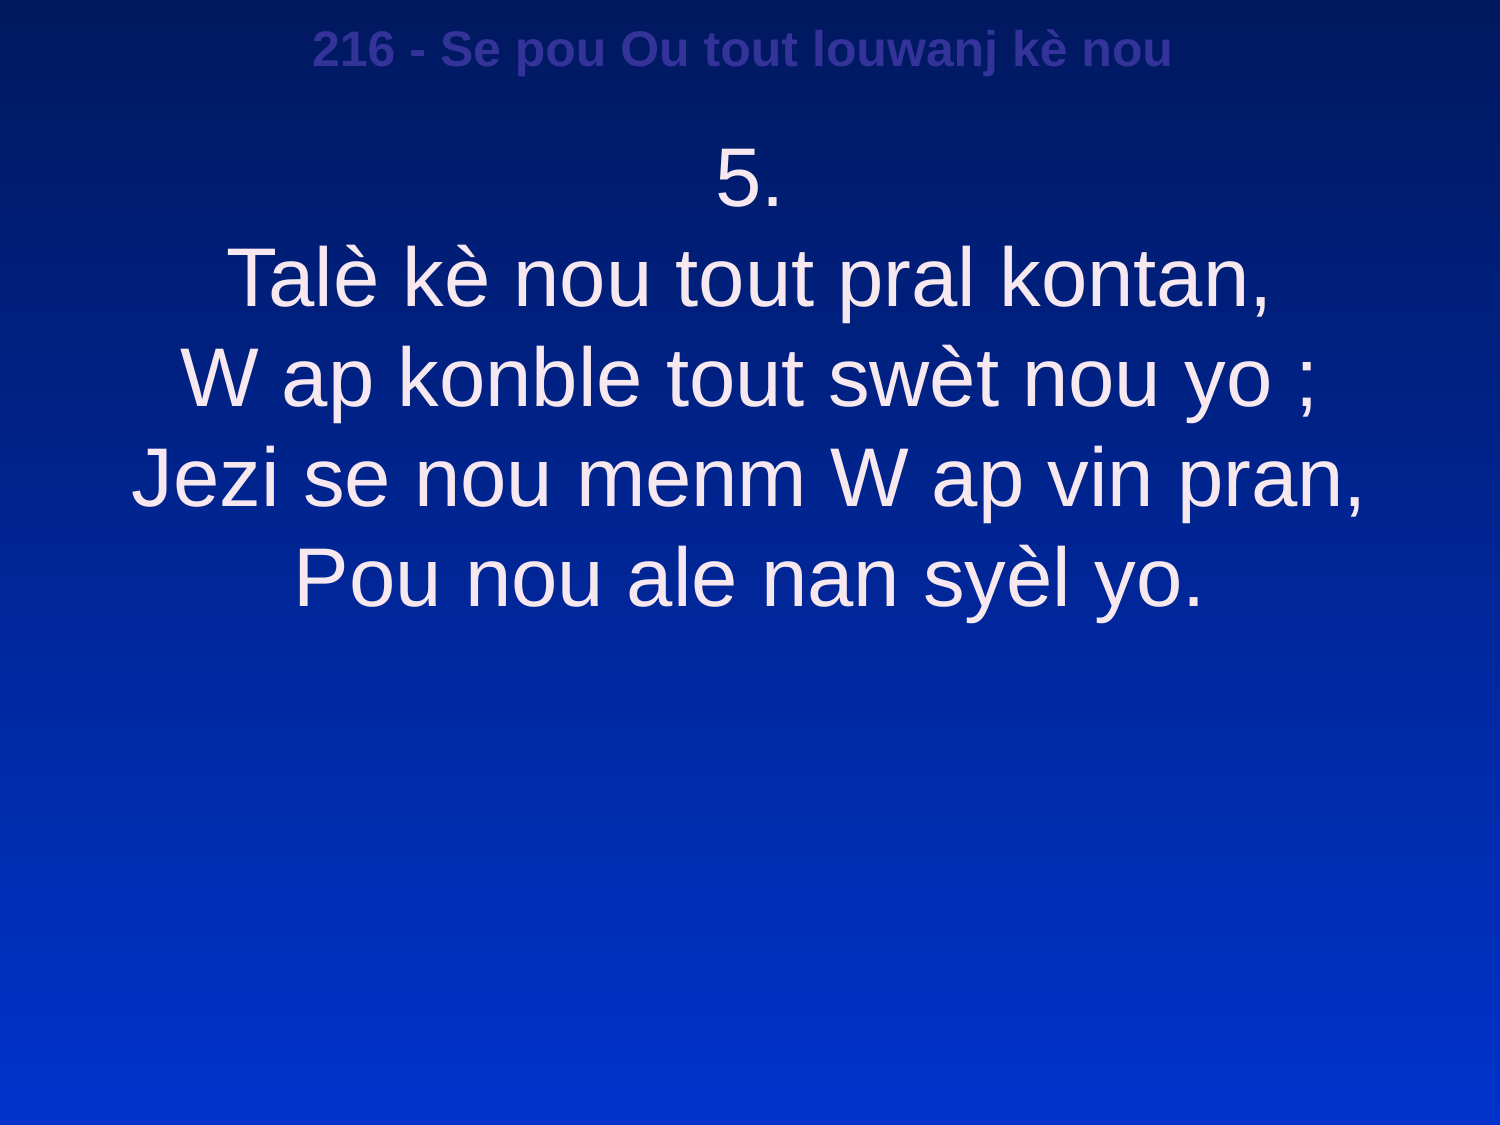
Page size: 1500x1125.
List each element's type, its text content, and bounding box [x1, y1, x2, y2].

text_box 216 - Se pou Ou tout louwanj kè nou [0, 9, 1500, 79]
text_box 5. Talè kè nou tout pral kontan, W ap konble tout swèt nou yo ; Jezi se nou menm W ap vin pran, Pou nou ale nan syèl yo. [79, 115, 1421, 630]
